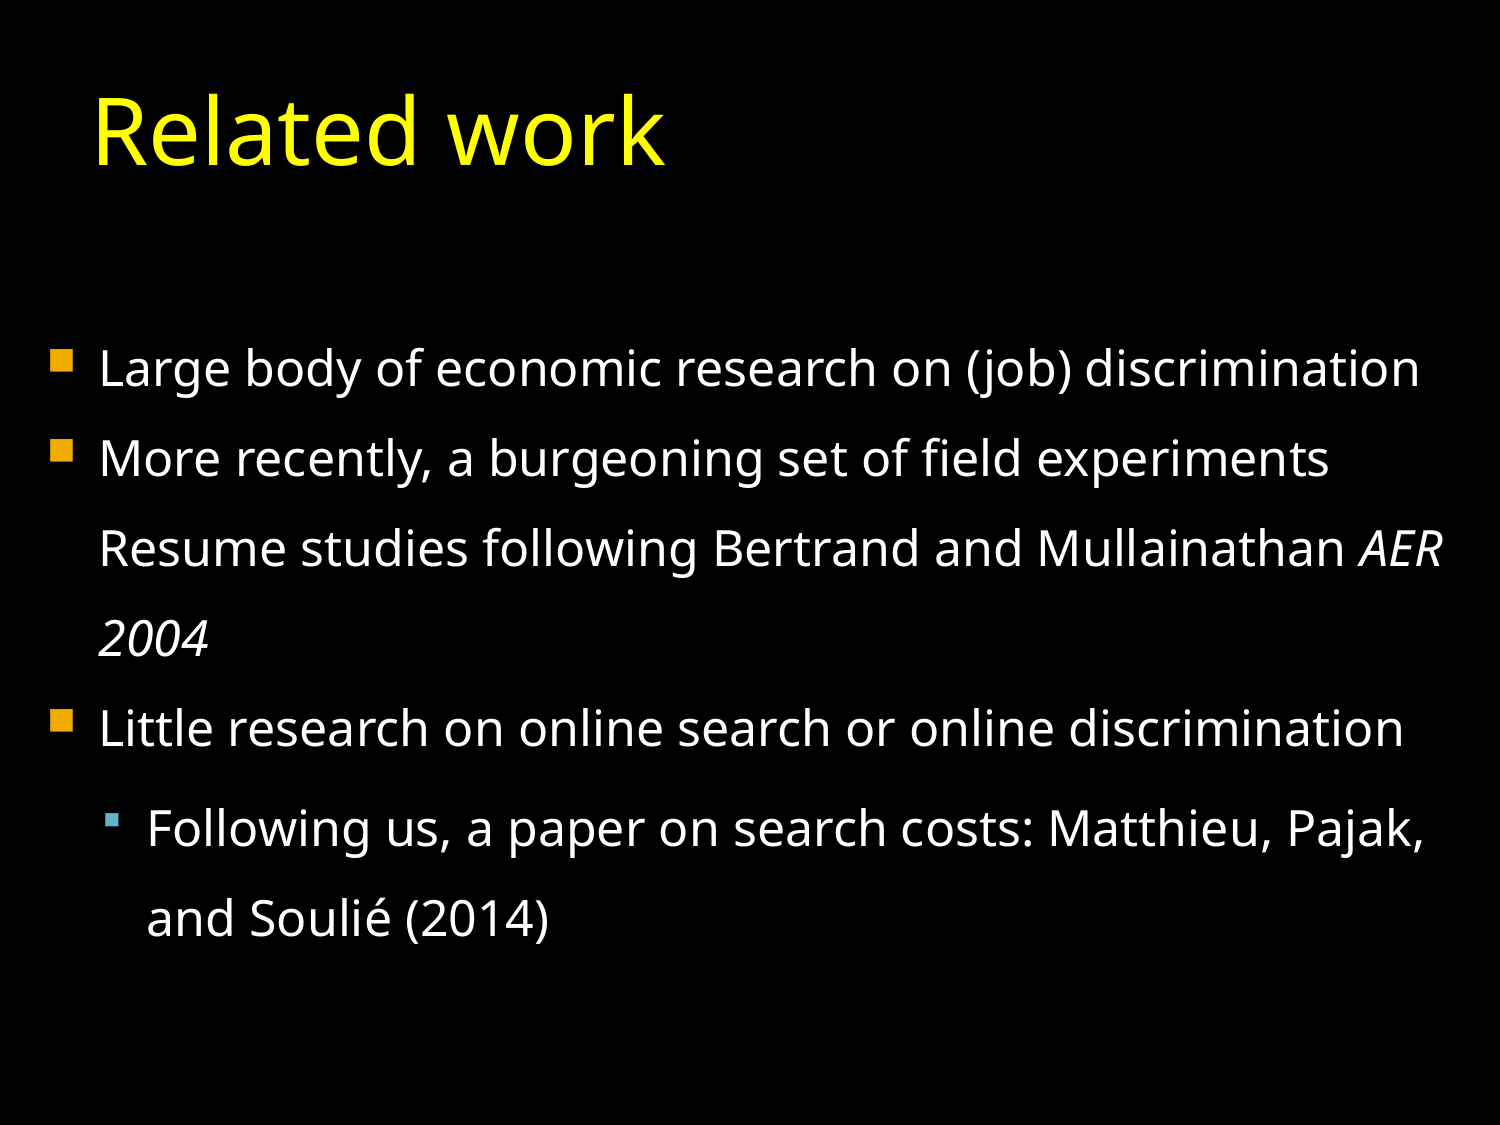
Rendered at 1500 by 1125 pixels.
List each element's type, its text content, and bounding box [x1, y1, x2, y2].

list Large body of economic research on (job) discrimination More recently, a burgeoning set of field experiments Resume studies following Bertrand and Mullainathan AER 2004 Little research on online search or online discrimination Following us, a paper on search costs: Matthieu, Pajak, and Soulié (2014) [17, 291, 1465, 1050]
title Related work [75, 25, 1425, 231]
